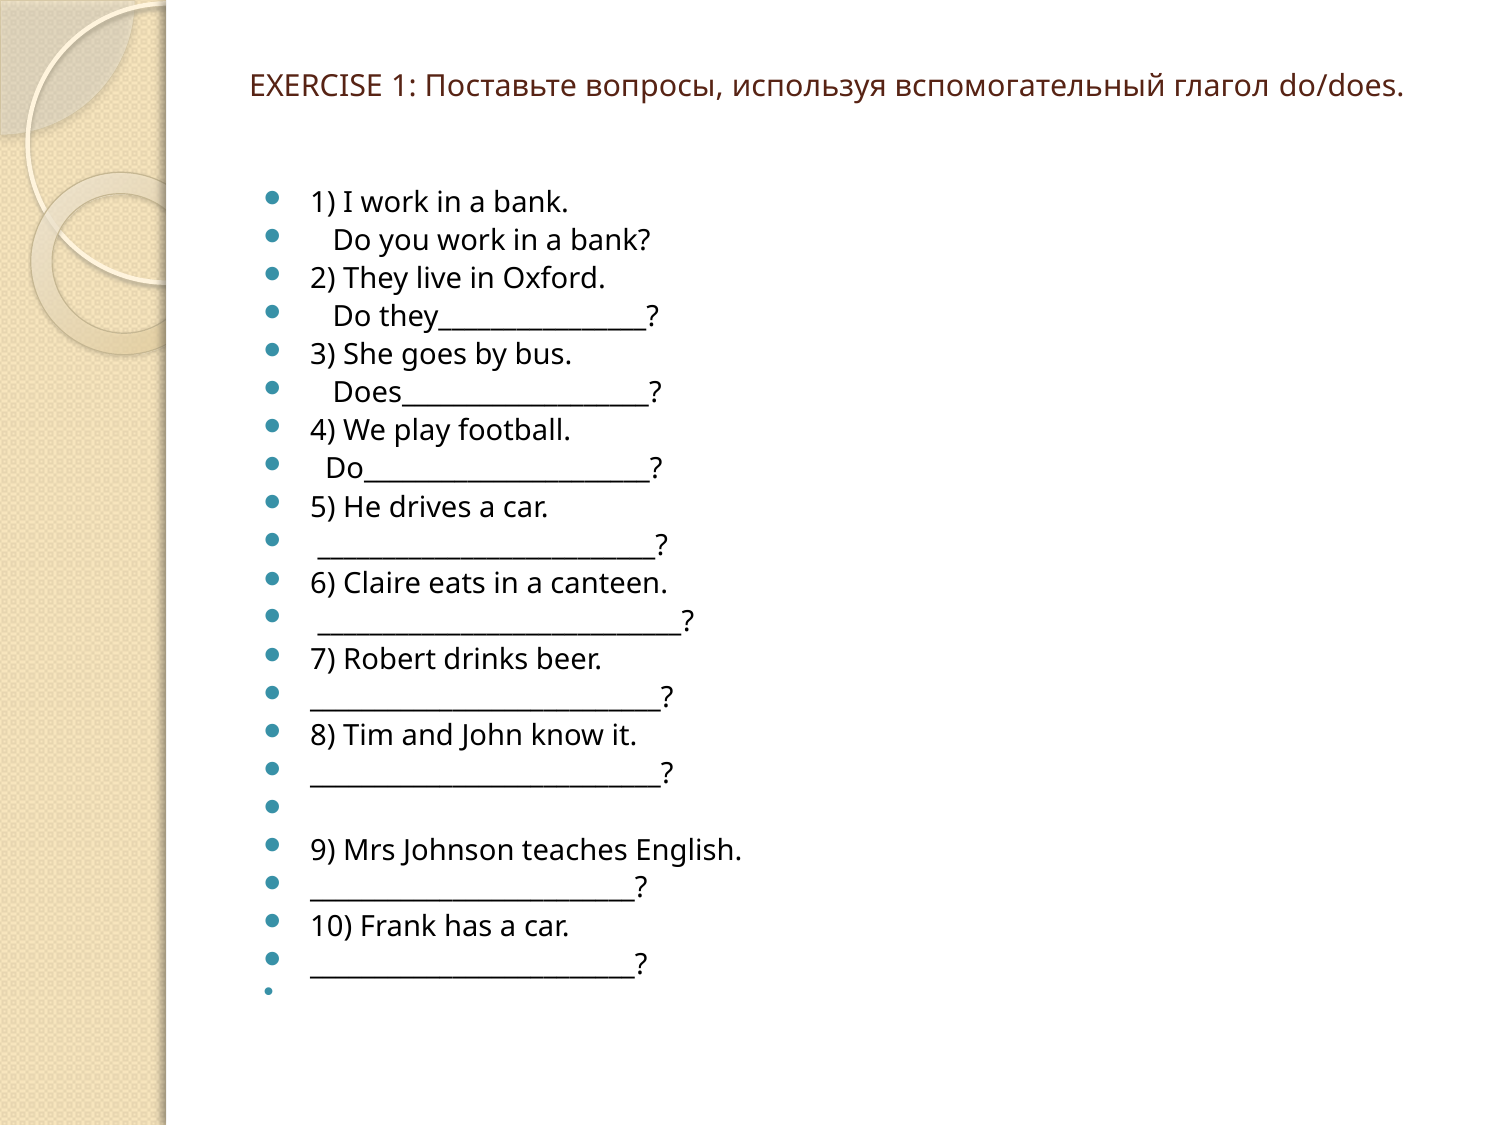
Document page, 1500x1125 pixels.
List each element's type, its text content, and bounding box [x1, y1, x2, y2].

title EXERCISE 1: Поставьте вопросы, используя вспомогательный глагол do/does. [234, 46, 1465, 200]
list 1) I work in a bank. Do you work in a bank? 2) They live in Oxford. Do they________________? 3) She goes by bus. Does___________________? 4) We play football. Do______________________? 5) He drives a car. __________________________? 6) Claire eats in a canteen. ____________________________? 7) Robert drinks beer. ___________________________? 8) Tim and John know it. ___________________________? 9) Mrs Johnson teaches English. _________________________? 10) Frank has a car. _________________________? [235, 175, 1466, 1025]
